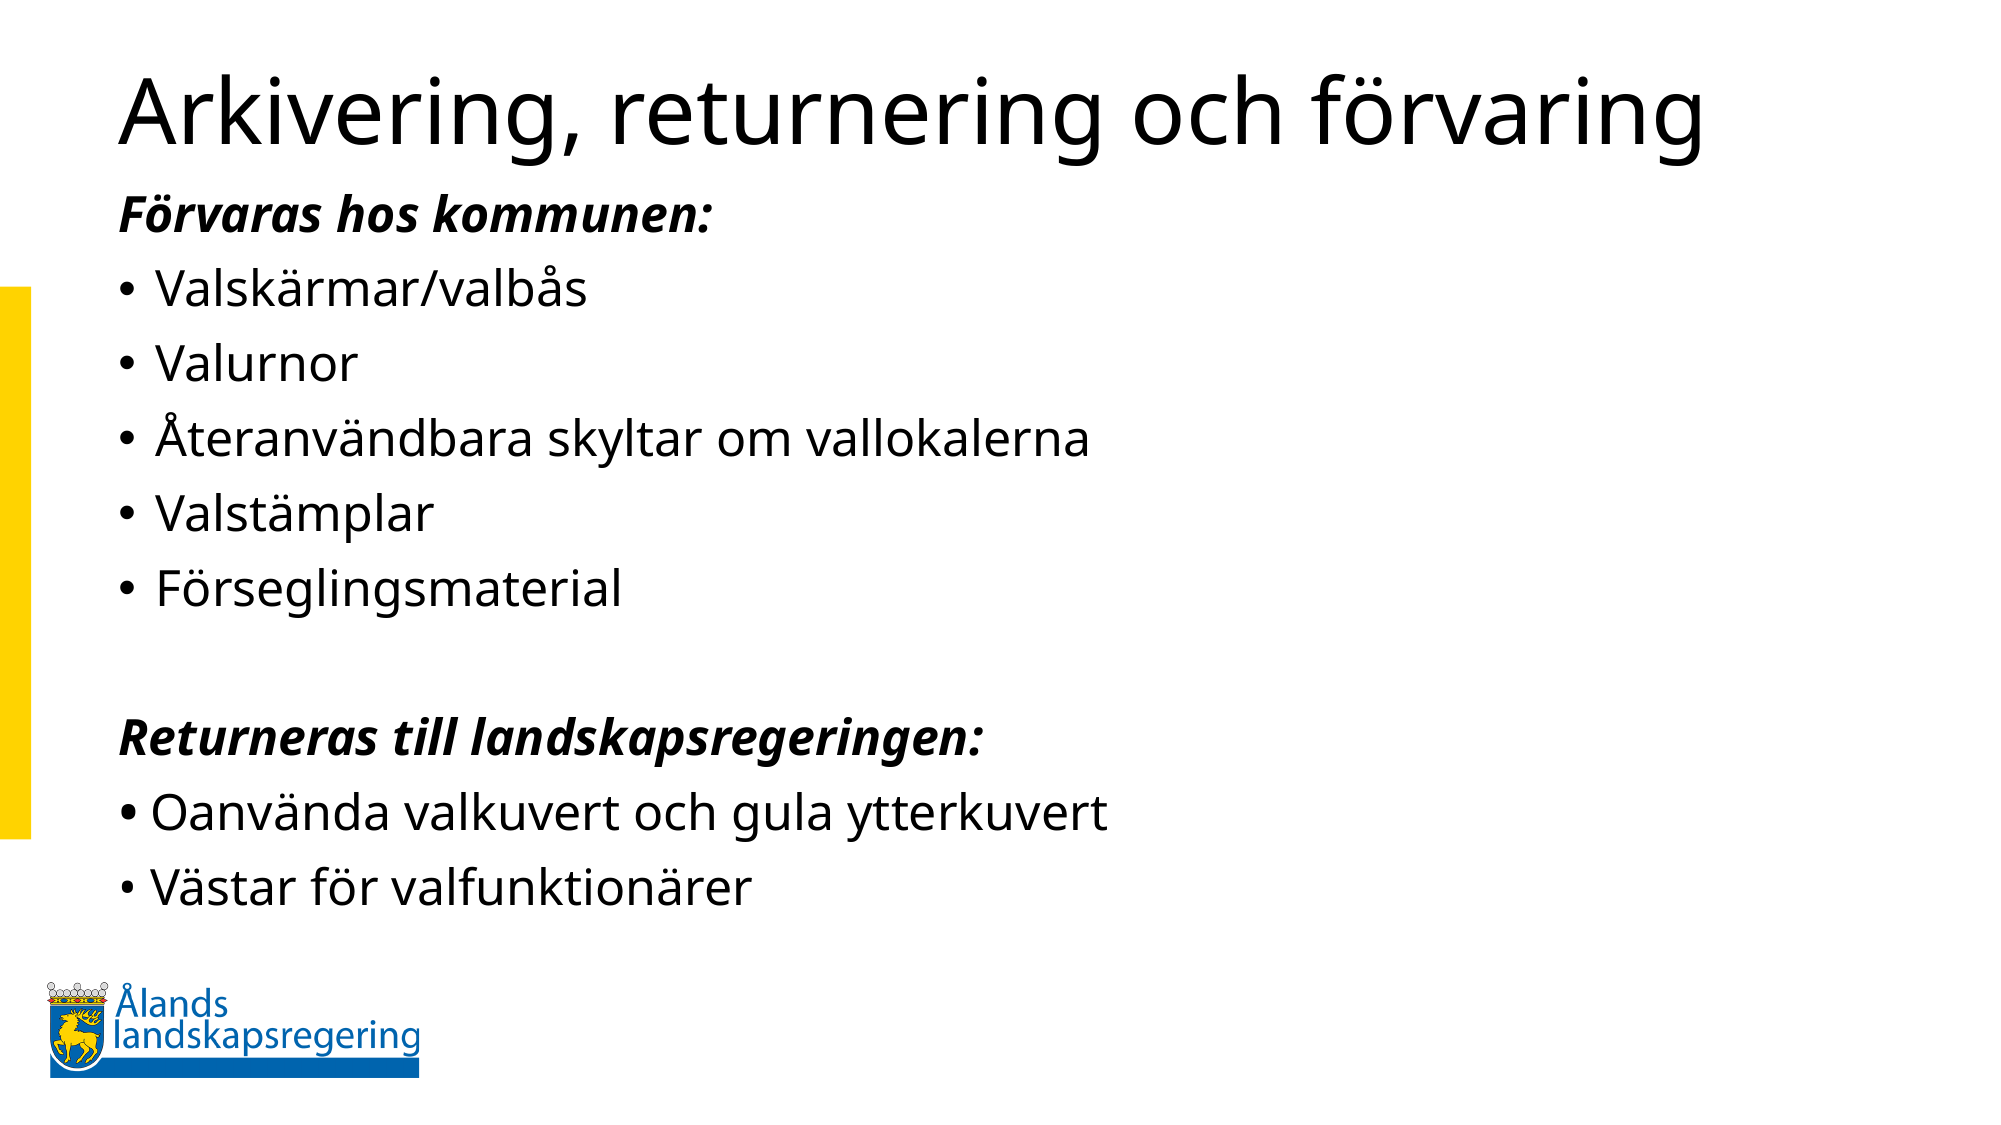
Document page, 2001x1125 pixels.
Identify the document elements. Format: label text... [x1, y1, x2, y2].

picture [47, 980, 420, 1078]
title Arkivering, returnering och förvaring [118, 64, 1825, 188]
list Förvaras hos kommunen: Valskärmar/valbås Valurnor Återanvändbara skyltar om vallokalerna Valstämplar Förseglingsmaterial Returneras till landskapsregeringen: • Oanvända valkuvert och gula ytterkuvert • Västar för valfunktionärer [118, 188, 1825, 922]
